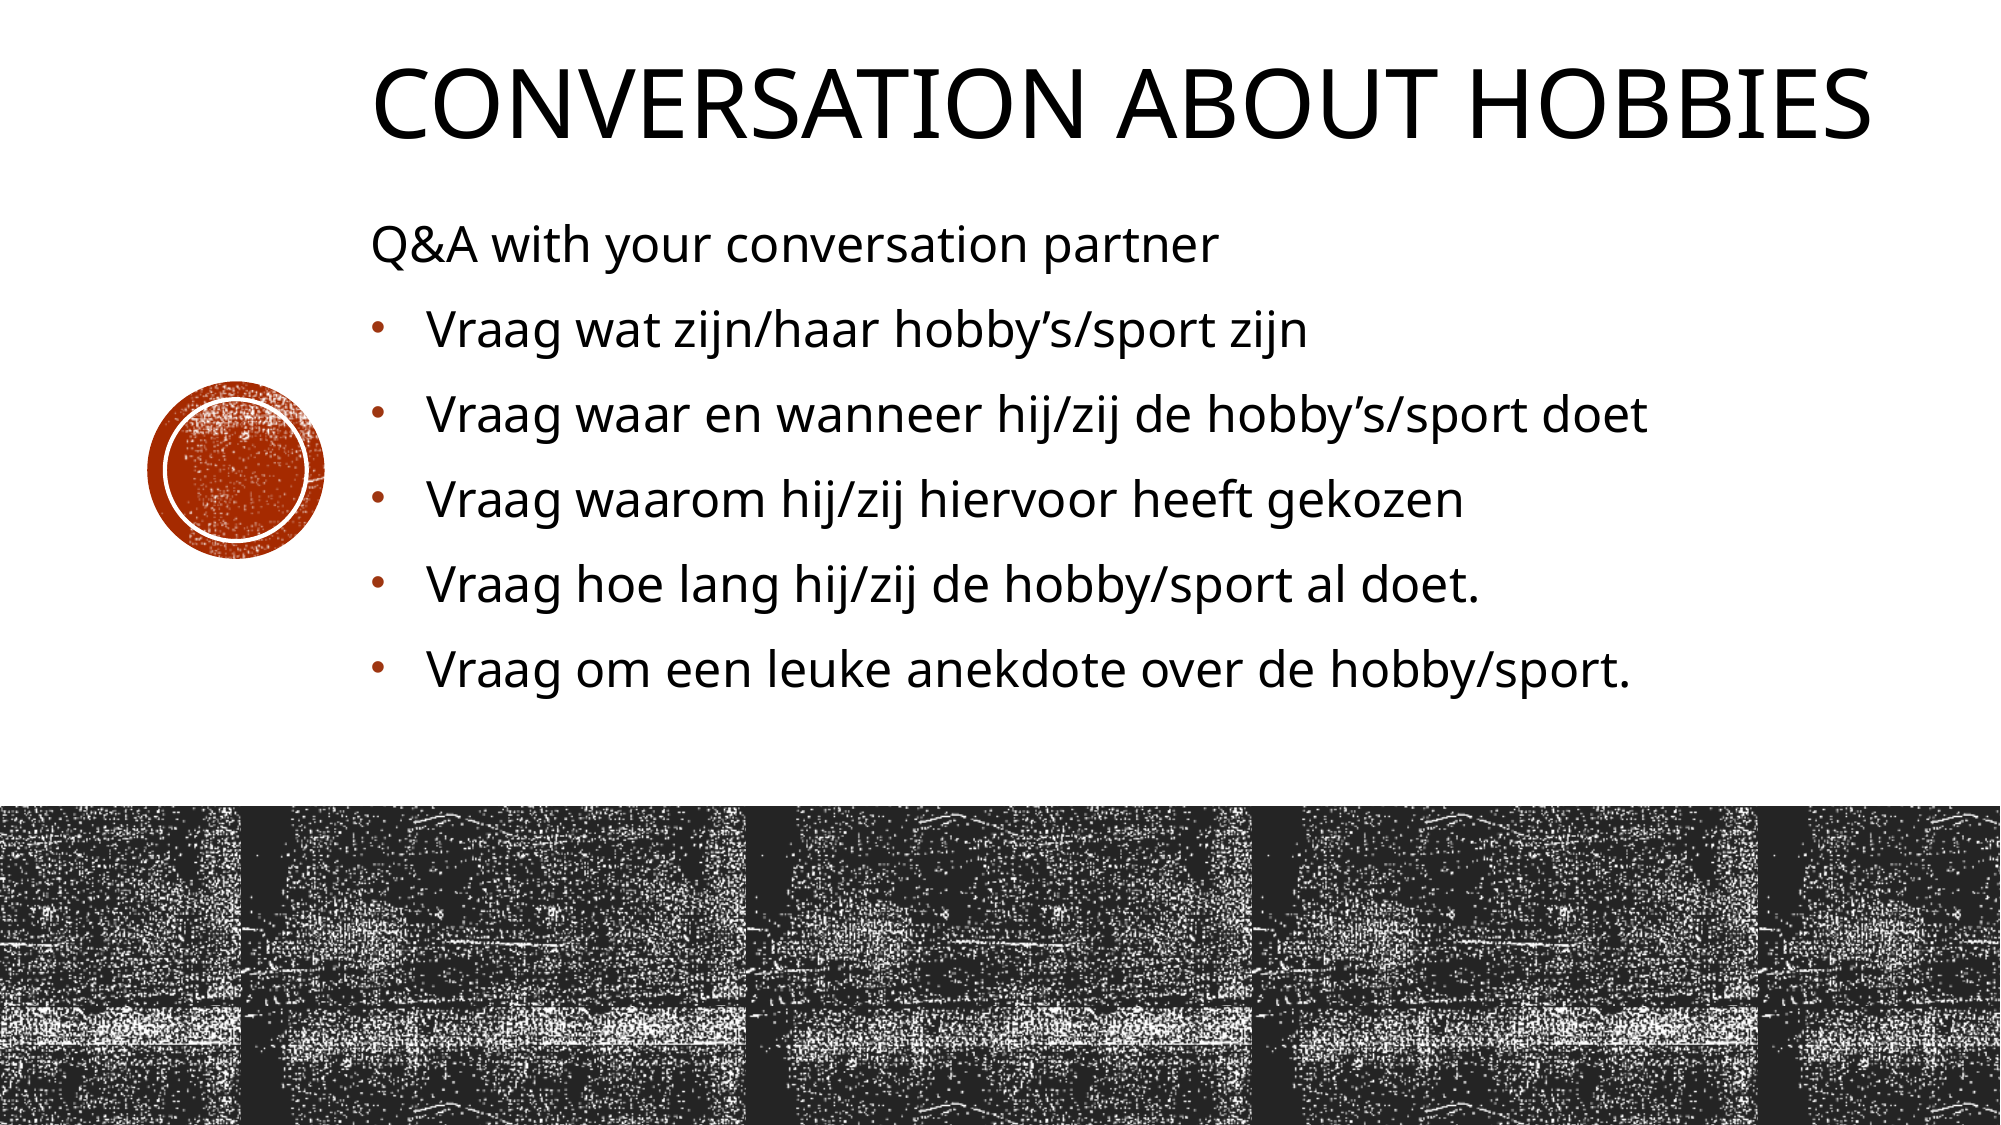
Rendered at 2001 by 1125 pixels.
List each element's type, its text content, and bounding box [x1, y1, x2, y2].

title Conversation about hobbies [355, 56, 1927, 166]
list Q&A with your conversation partner Vraag wat zijn/haar hobby’s/sport zijn Vraag waar en wanneer hij/zij de hobby’s/sport doet Vraag waarom hij/zij hiervoor heeft gekozen Vraag hoe lang hij/zij de hobby/sport al doet. Vraag om een leuke anekdote over de hobby/sport. [355, 204, 1841, 733]
